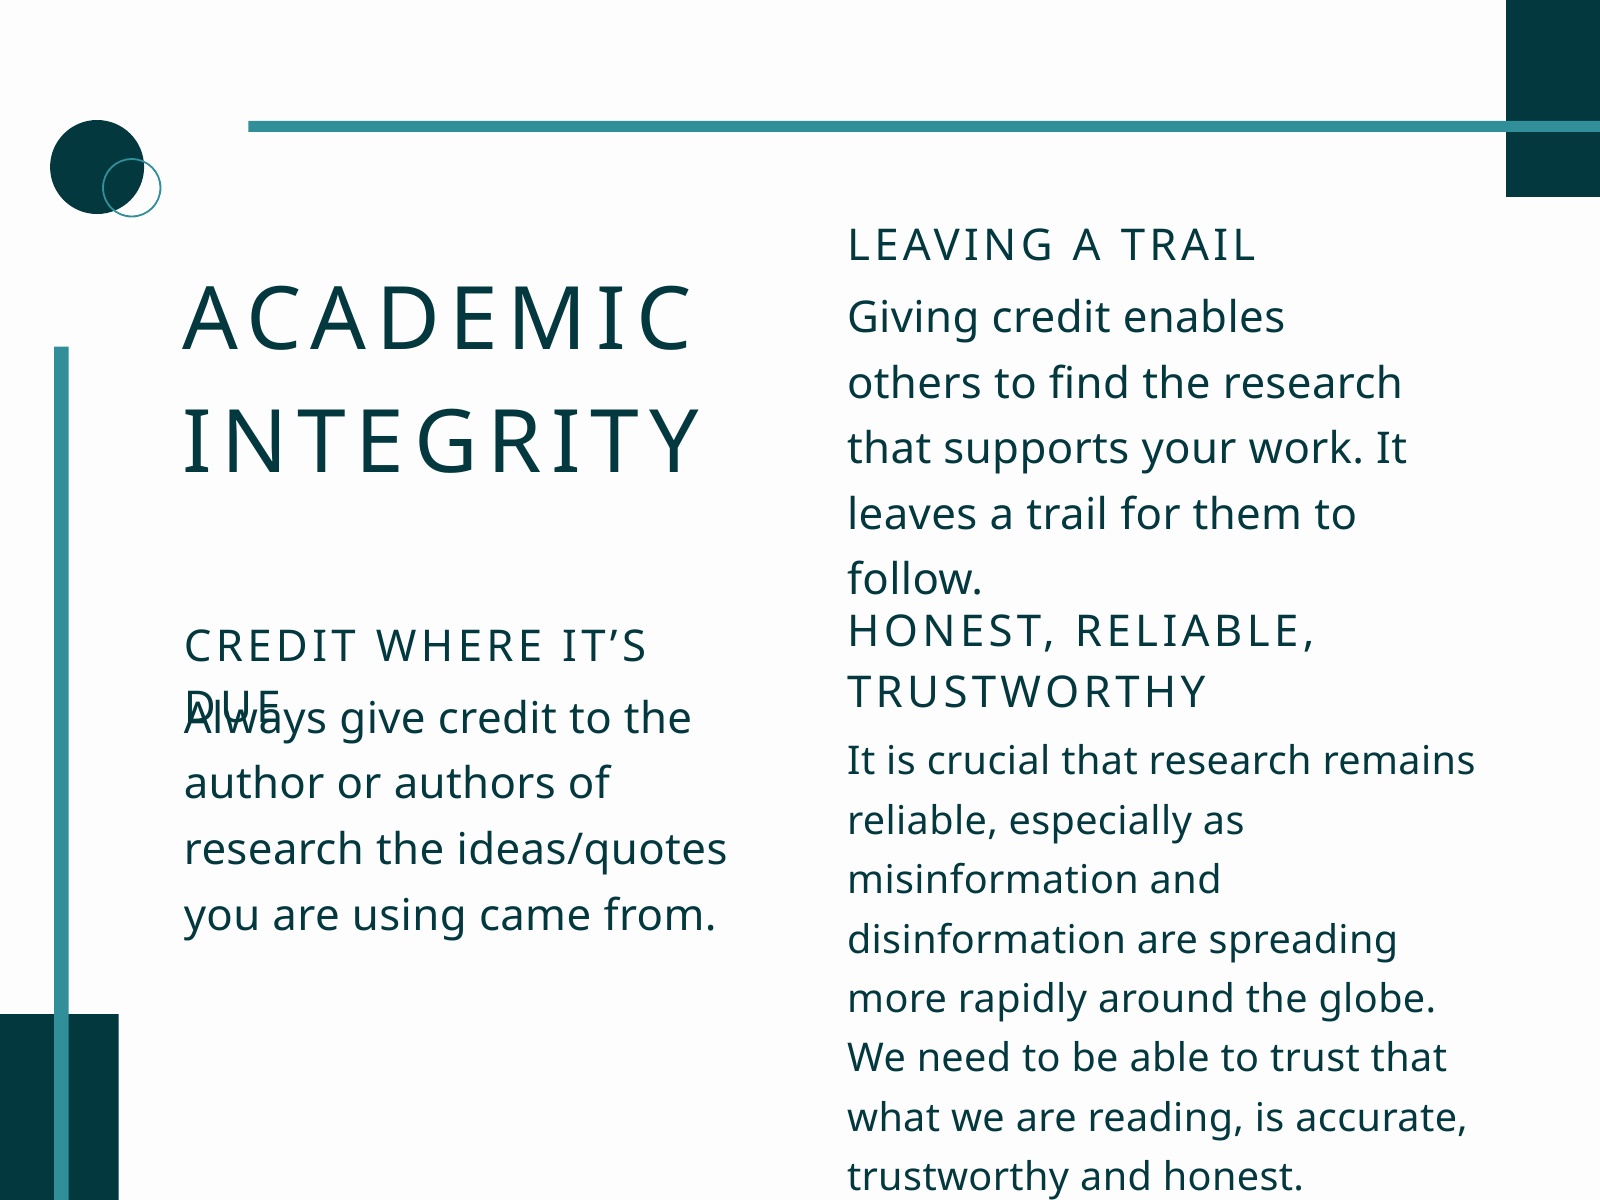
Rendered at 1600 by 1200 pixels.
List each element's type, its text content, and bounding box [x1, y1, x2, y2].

text_box [1506, 0, 1600, 120]
text_box ACADEMIC INTEGRITY [182, 244, 755, 490]
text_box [846, 599, 1481, 1135]
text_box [183, 614, 755, 932]
text_box [1506, 132, 1600, 197]
text_box [248, 120, 1600, 132]
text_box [49, 119, 145, 215]
text_box [0, 1014, 54, 1200]
text_box [54, 346, 69, 1200]
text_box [101, 157, 162, 218]
text_box [69, 1014, 119, 1200]
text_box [846, 213, 1418, 531]
